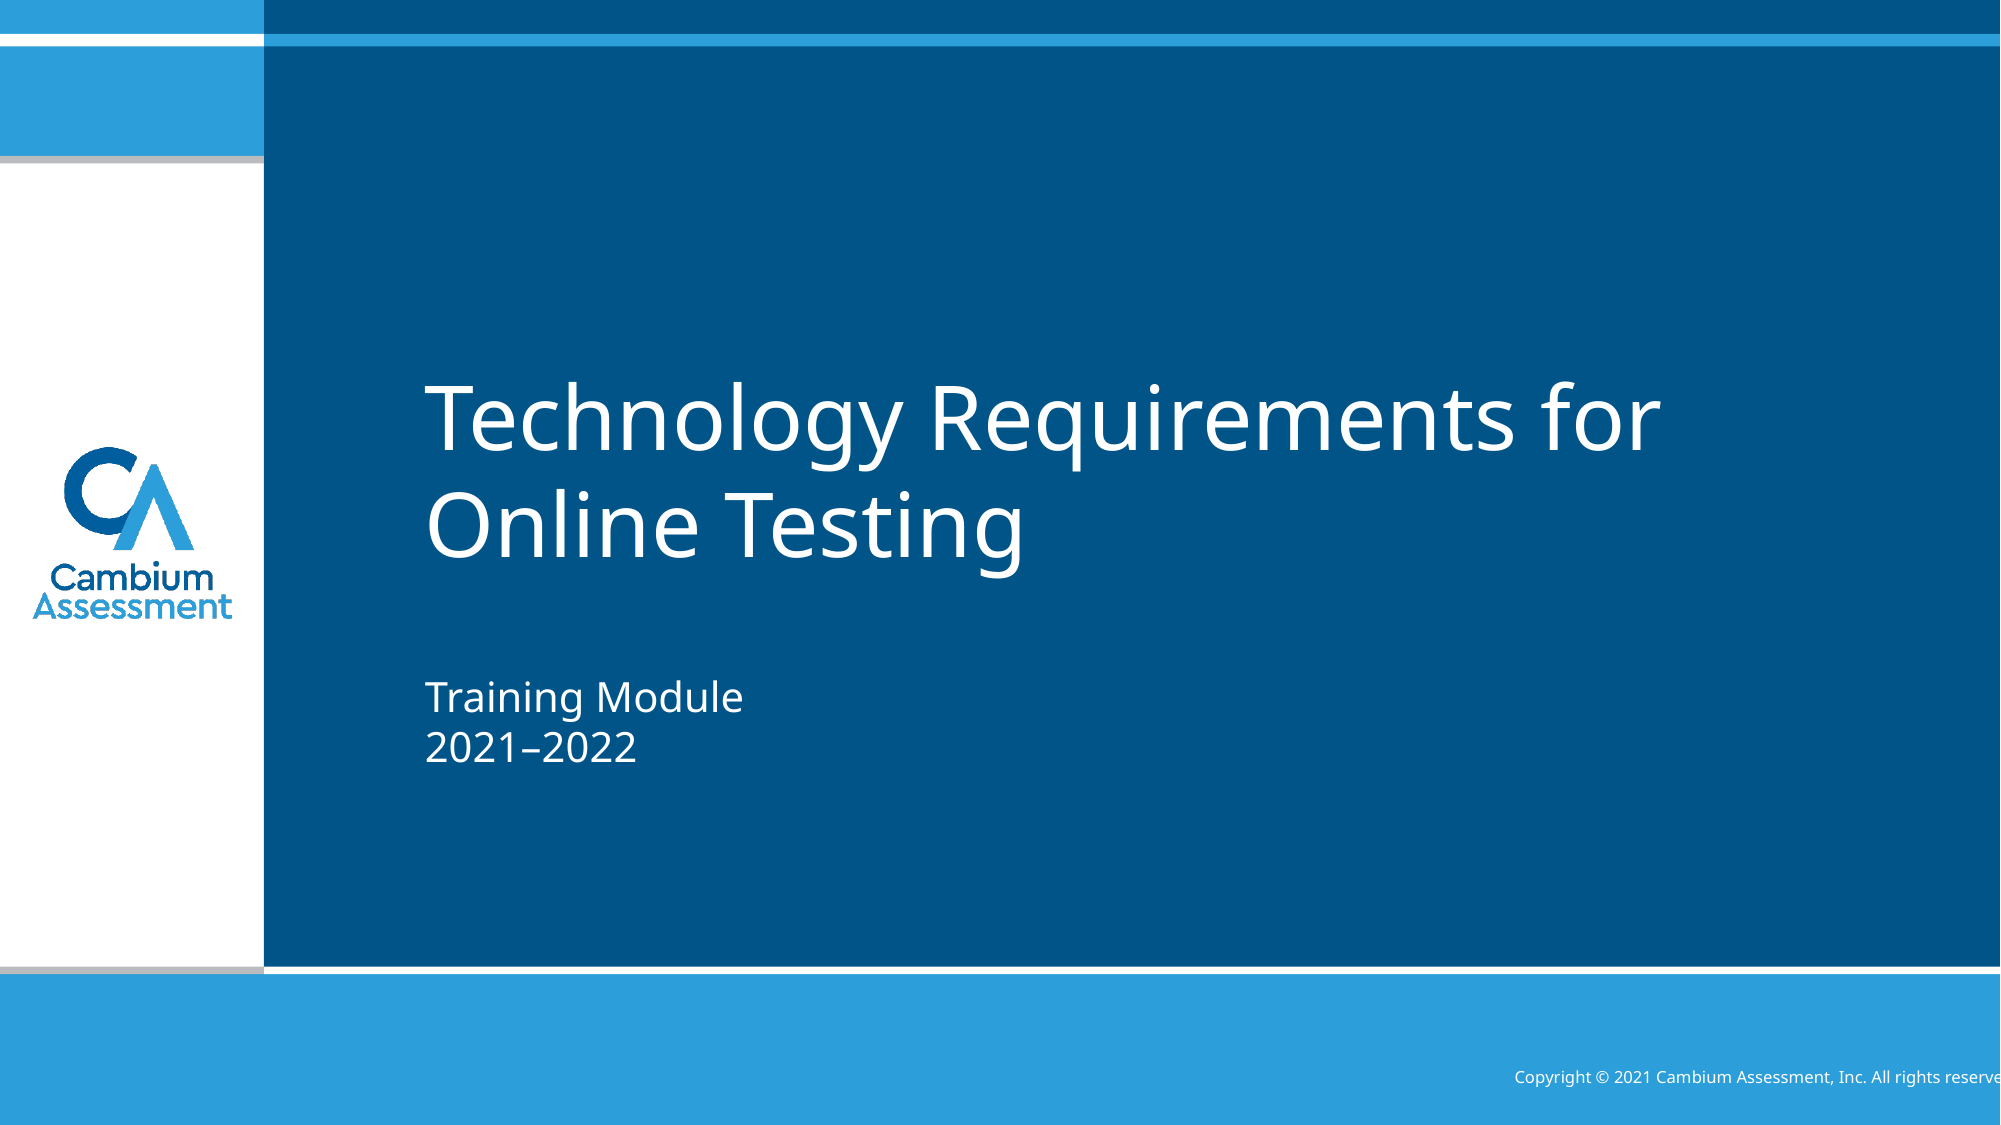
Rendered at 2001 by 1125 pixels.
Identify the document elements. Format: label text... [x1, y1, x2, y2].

text_box Copyright © 2021 Cambium Assessment, Inc. All rights reserved. [1499, 1059, 2000, 1095]
picture [32, 447, 232, 619]
title Technology Requirements for Online Testing [424, 360, 1826, 578]
subtitle Training Module 2021–2022 [424, 599, 1826, 771]
